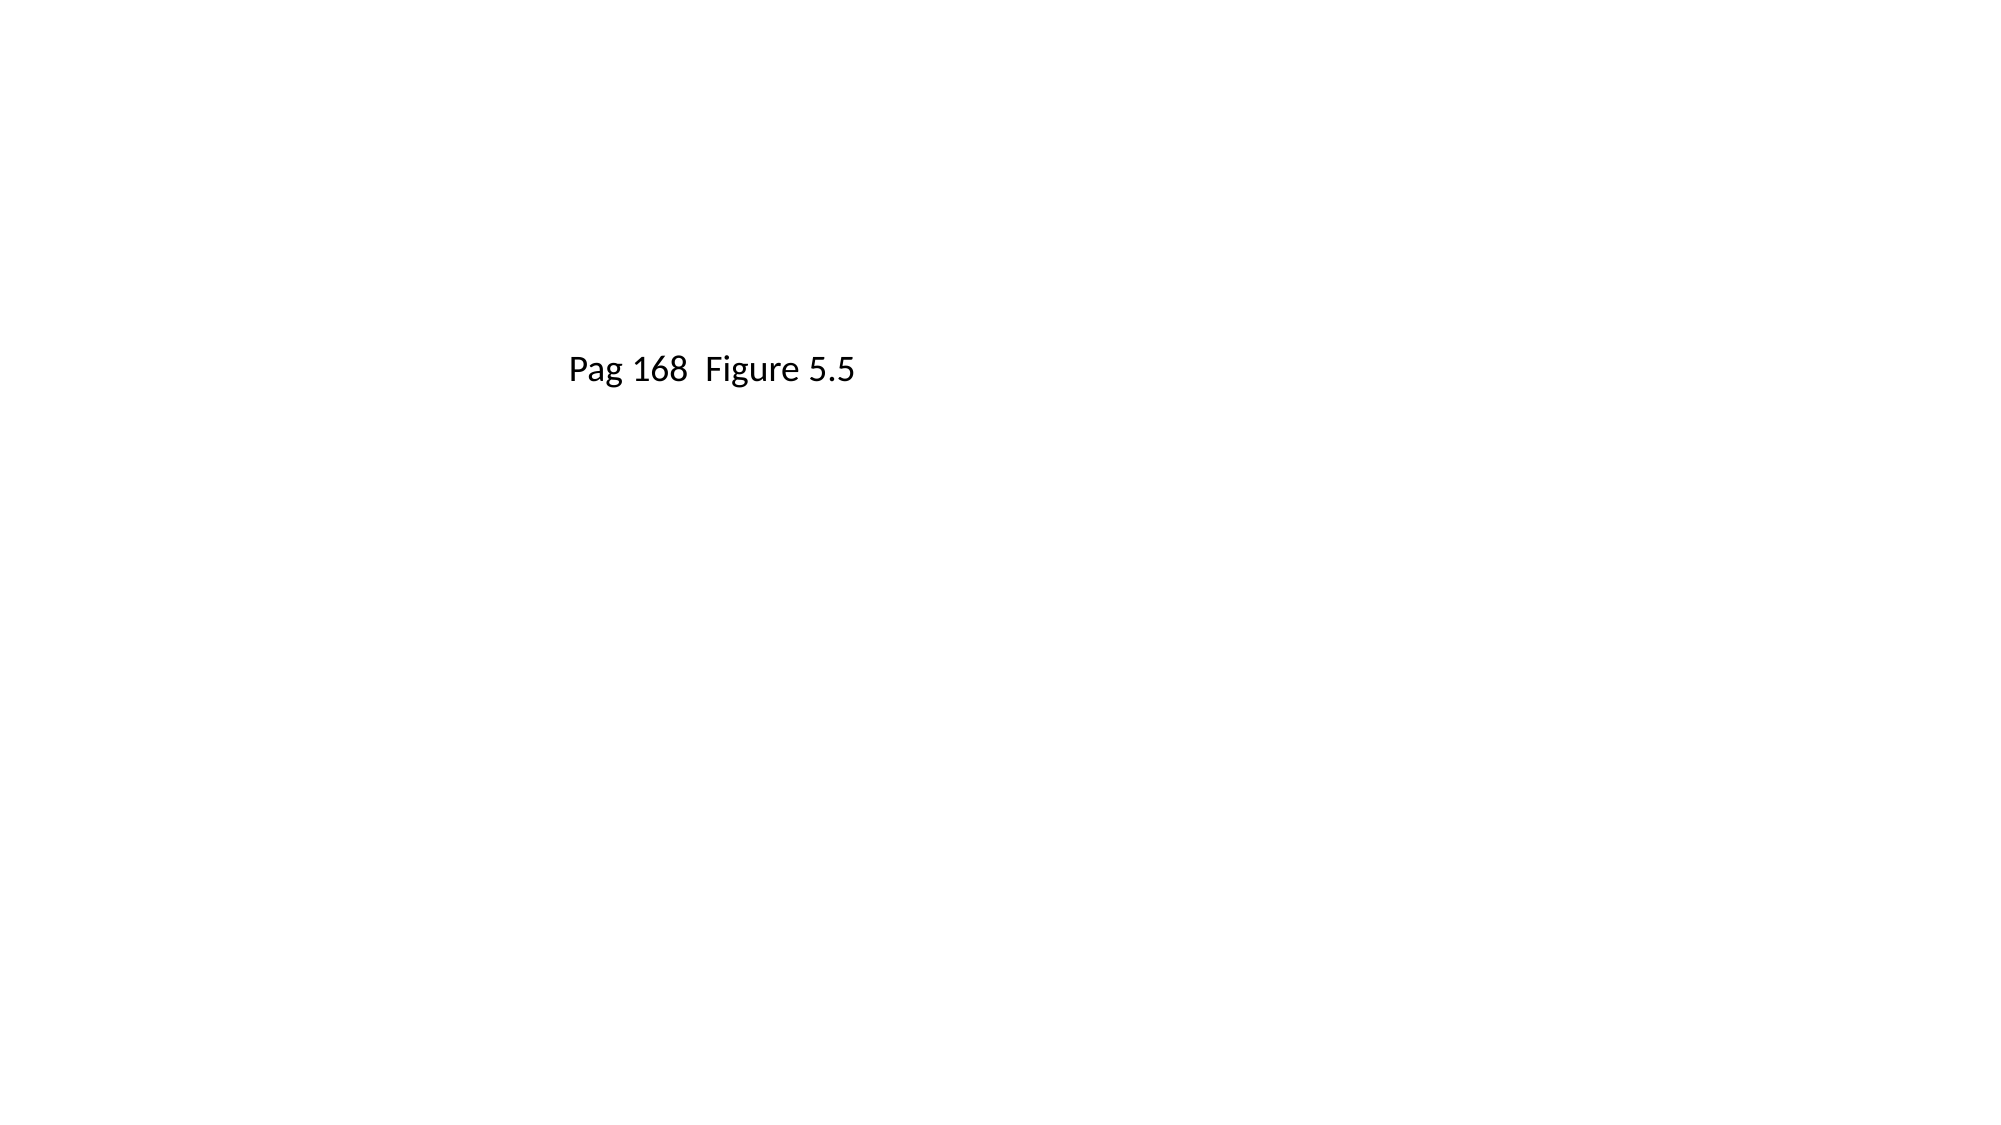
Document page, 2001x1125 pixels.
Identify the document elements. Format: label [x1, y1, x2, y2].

text_box [554, 336, 1000, 397]
